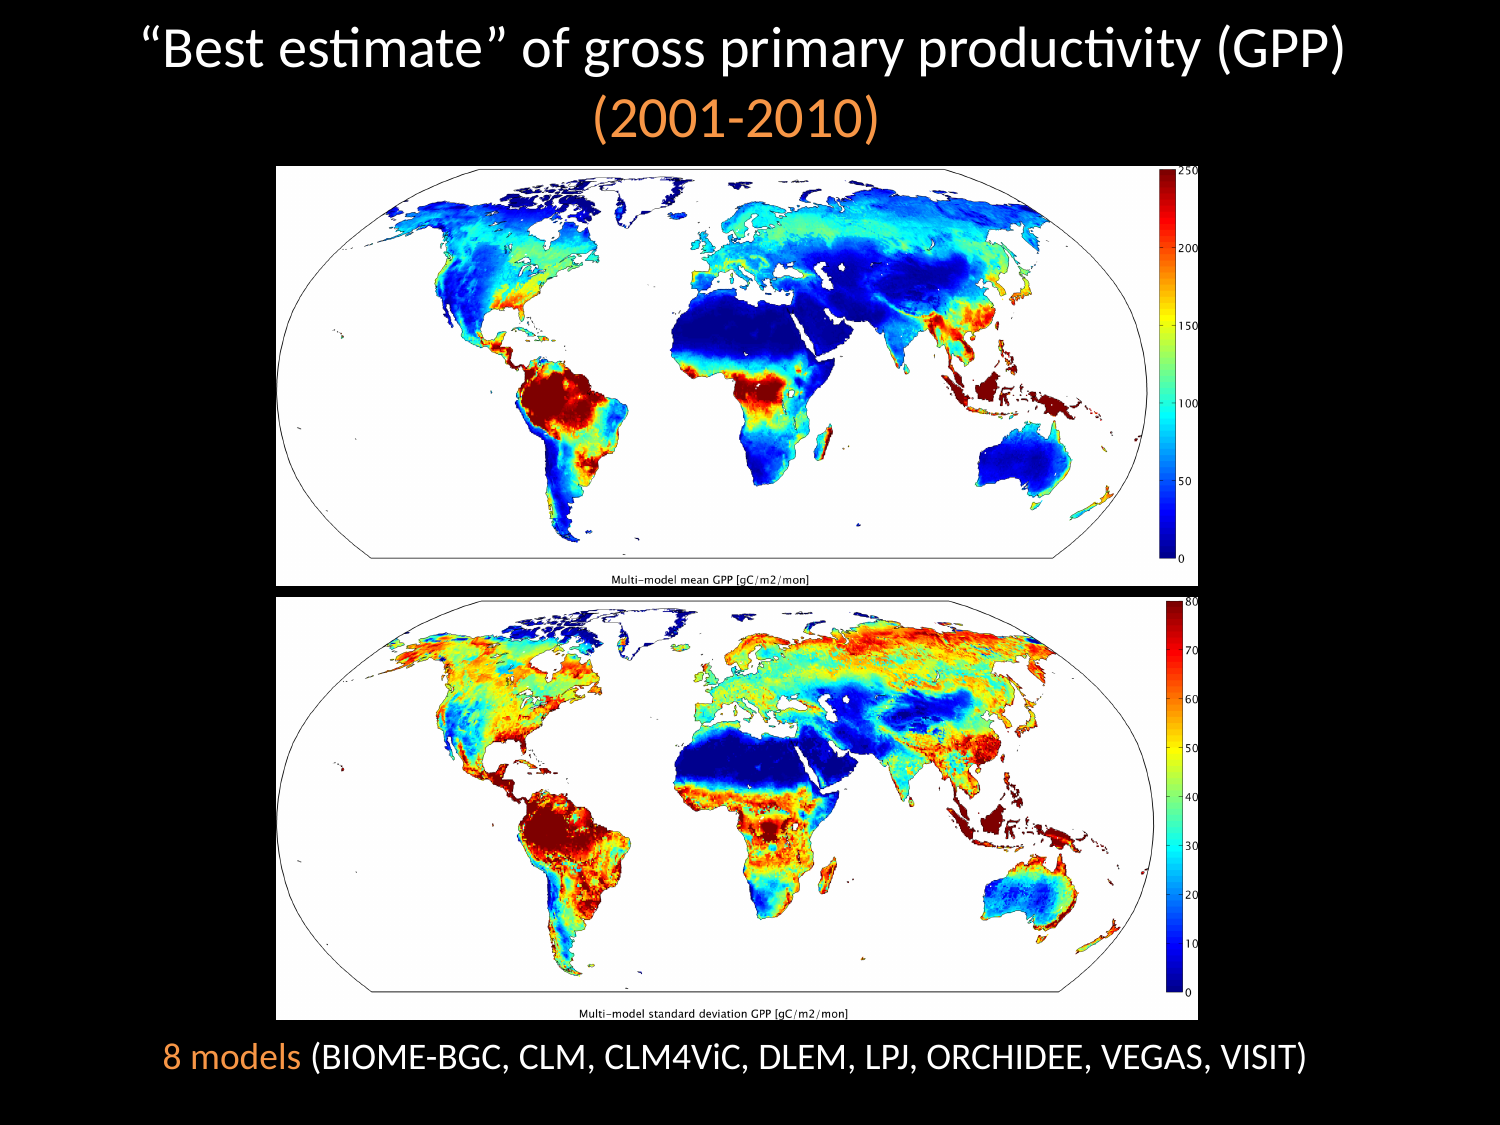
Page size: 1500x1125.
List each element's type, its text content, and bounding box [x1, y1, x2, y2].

title “Best estimate” of gross primary productivity (GPP) (2001-2010) [14, 0, 1473, 196]
picture [276, 166, 1199, 586]
picture [276, 596, 1199, 1020]
text_box 8 models (BIOME-BGC, CLM, CLM4ViC, DLEM, LPJ, ORCHIDEE, VEGAS, VISIT) [147, 1024, 1369, 1085]
